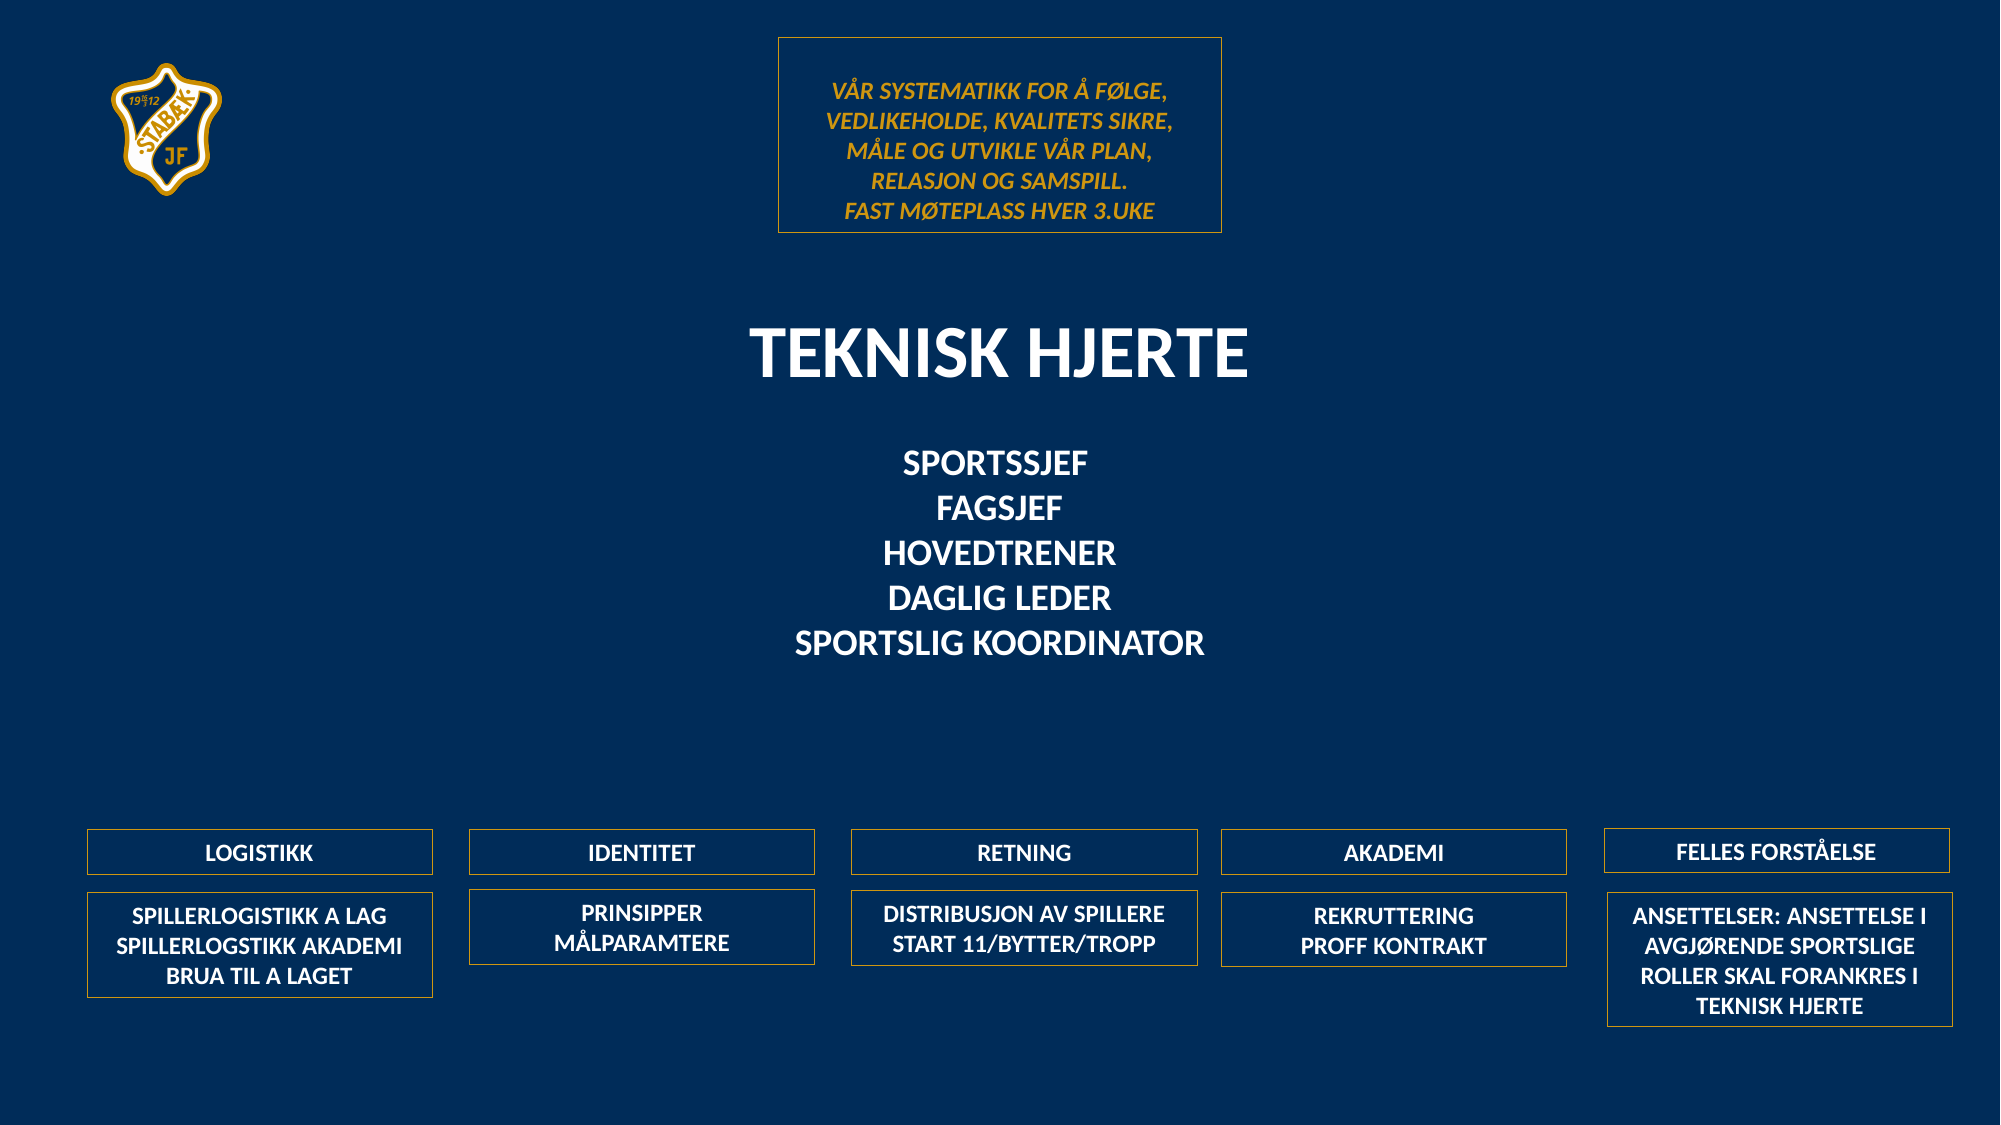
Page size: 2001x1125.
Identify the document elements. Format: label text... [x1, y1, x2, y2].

text_box LOGISTIKK [87, 829, 433, 875]
text_box IDENTITET [469, 829, 815, 875]
text_box DISTRIBUSJON AV SPILLERE START 11/BYTTER/TROPP [851, 890, 1198, 966]
text_box REKRUTTERING PROFF KONTRAKT [1221, 892, 1567, 967]
text_box PRINSIPPER MÅLPARAMTERE [469, 889, 815, 965]
text_box ANSETTELSER: ANSETTELSE I AVGJØRENDE SPORTSLIGE ROLLER SKAL FORANKRES I TEKNISK HJERTE [1607, 892, 1953, 1027]
text_box SPILLERLOGISTIKK A LAG SPILLERLOGSTIKK AKADEMI BRUA TIL A LAGET [87, 892, 433, 998]
text_box TEKNISK HJERTE SPORTSSJEF FAGSJEF HOVEDTRENER DAGLIG LEDER SPORTSLIG KOORDINATOR [500, 295, 1500, 671]
text_box RETNING [851, 829, 1198, 875]
text_box FELLES FORSTÅELSE [1604, 828, 1950, 873]
text_box VÅR SYSTEMATIKK FOR Å FØLGE, VEDLIKEHOLDE, KVALITETS SIKRE, MÅLE OG UTVIKLE VÅR PLAN, RELASJON OG SAMSPILL. FAST MØTEPLASS HVER 3.UKE [778, 37, 1222, 233]
text_box AKADEMI [1221, 829, 1567, 875]
picture [111, 63, 222, 196]
